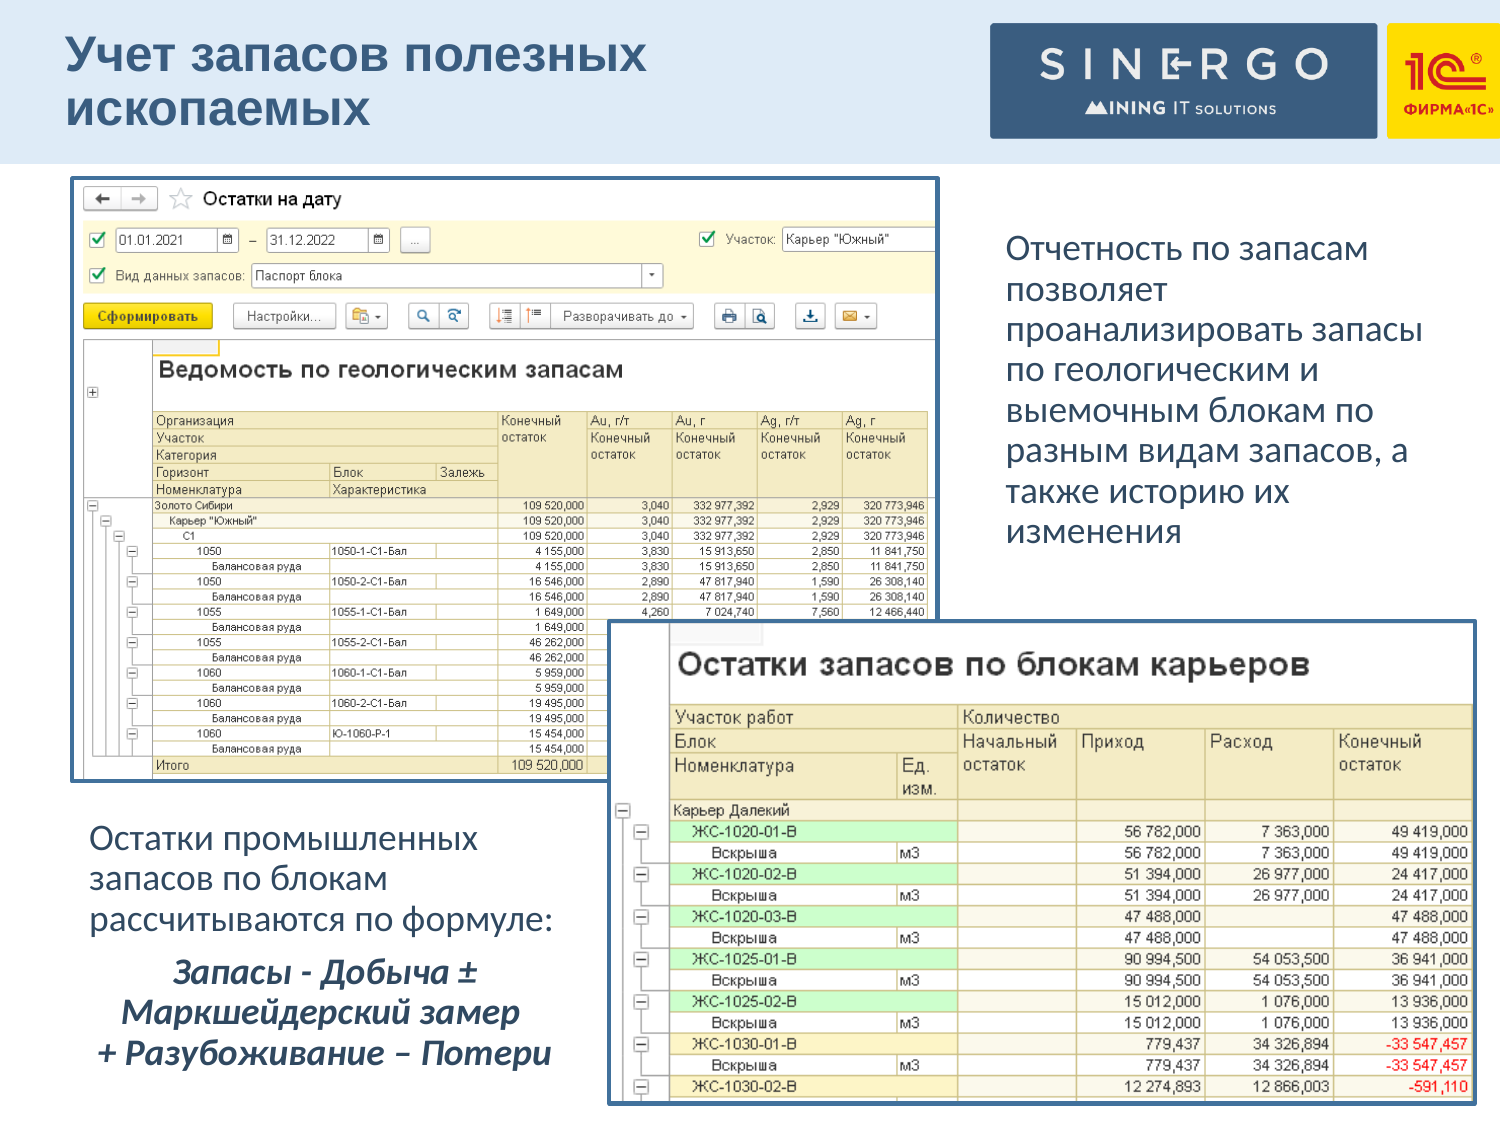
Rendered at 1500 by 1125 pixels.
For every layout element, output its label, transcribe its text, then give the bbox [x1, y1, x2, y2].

text_box Отчетность по запасам позволяет проанализировать запасы по геологическим и выемочным блокам по разным видам запасов, а также историю их изменения [990, 220, 1473, 543]
picture [74, 180, 1473, 1102]
text_box Остатки промышленных запасов по блокам рассчитываются по формуле: Запасы - Добыча ± Маркшейдерский замер + Разубоживание – Потери [74, 810, 576, 1080]
picture [990, 23, 1500, 139]
title Учет запасов полезных ископаемых [50, 23, 960, 141]
